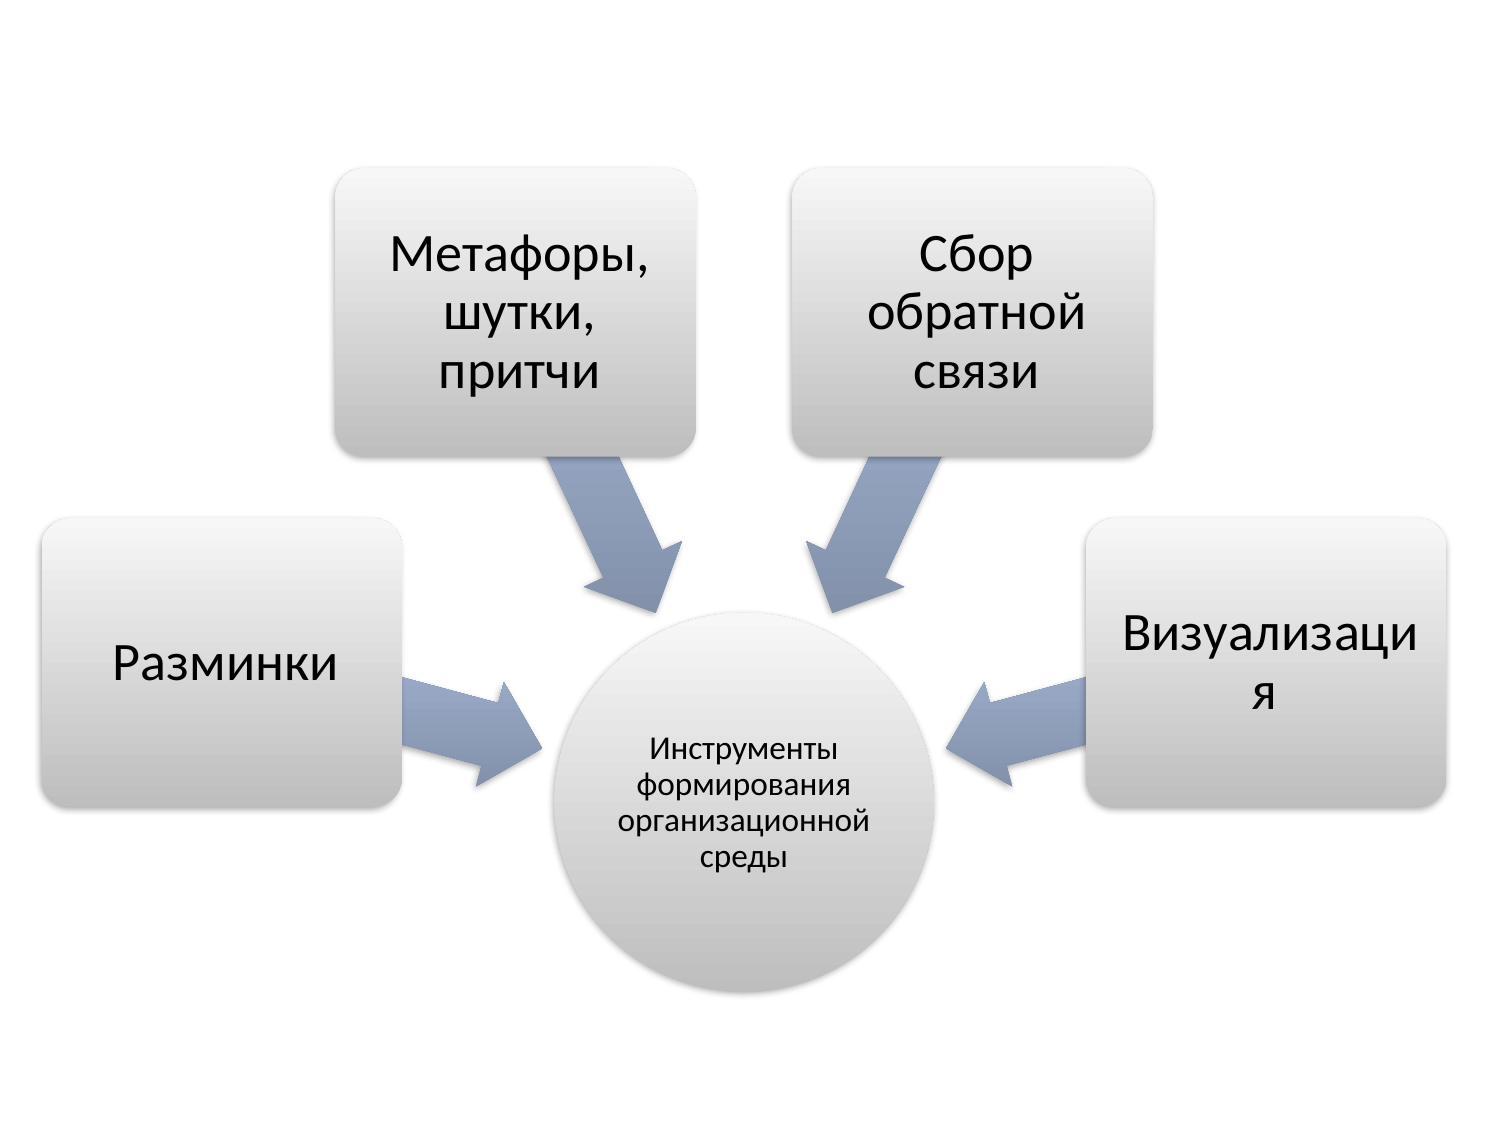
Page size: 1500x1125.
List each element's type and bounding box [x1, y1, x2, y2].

list [41, 66, 1448, 1095]
